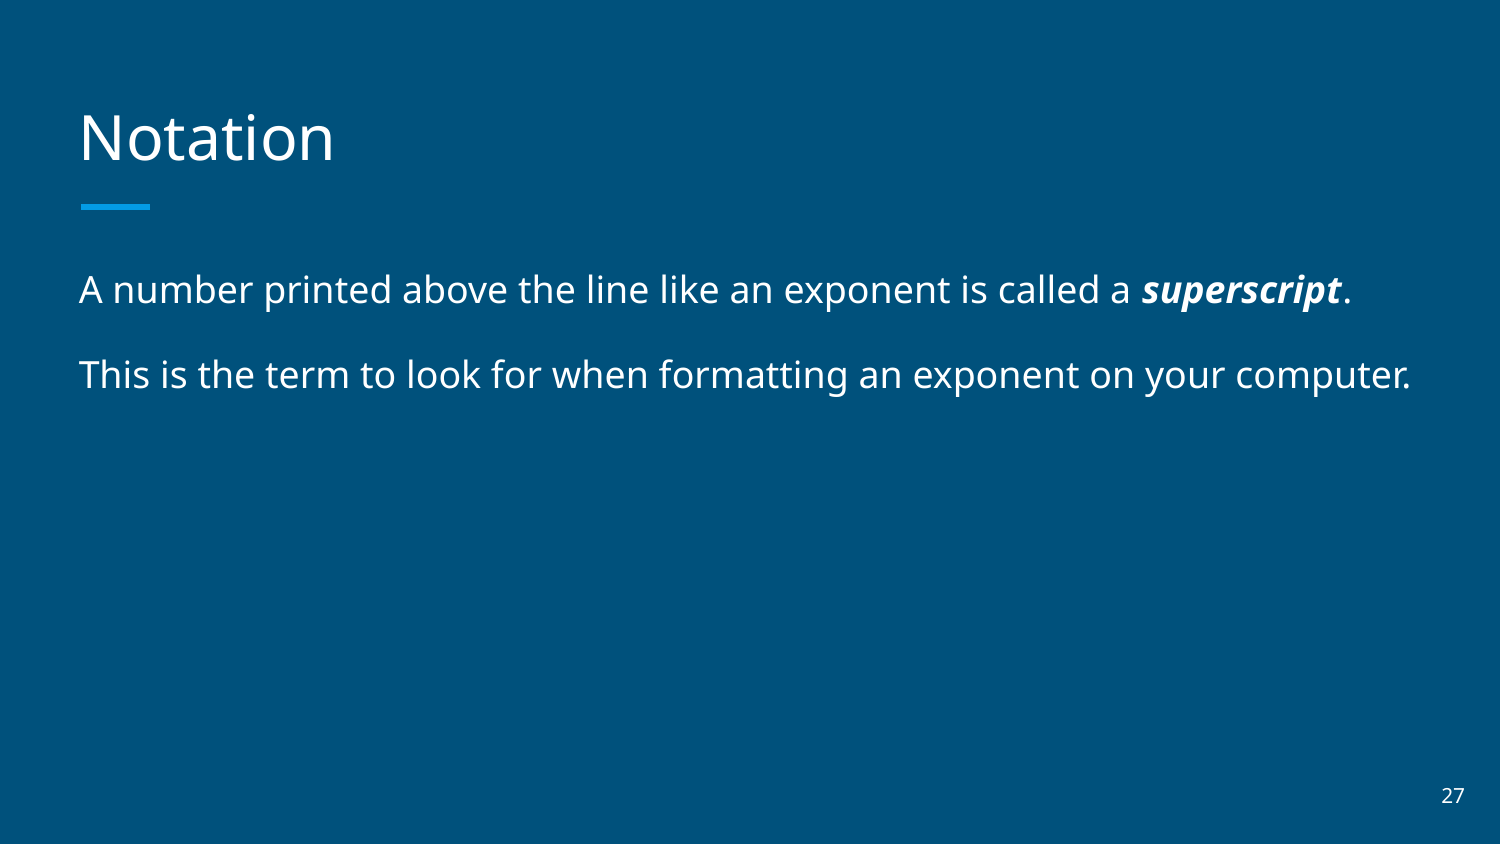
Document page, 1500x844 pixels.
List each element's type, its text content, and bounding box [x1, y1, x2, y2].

list A number printed above the line like an exponent is called a superscript. This is the term to look for when formatting an exponent on your computer. [63, 244, 1437, 750]
title Notation [63, 75, 1437, 188]
slide_number ‹#› [1389, 764, 1480, 830]
